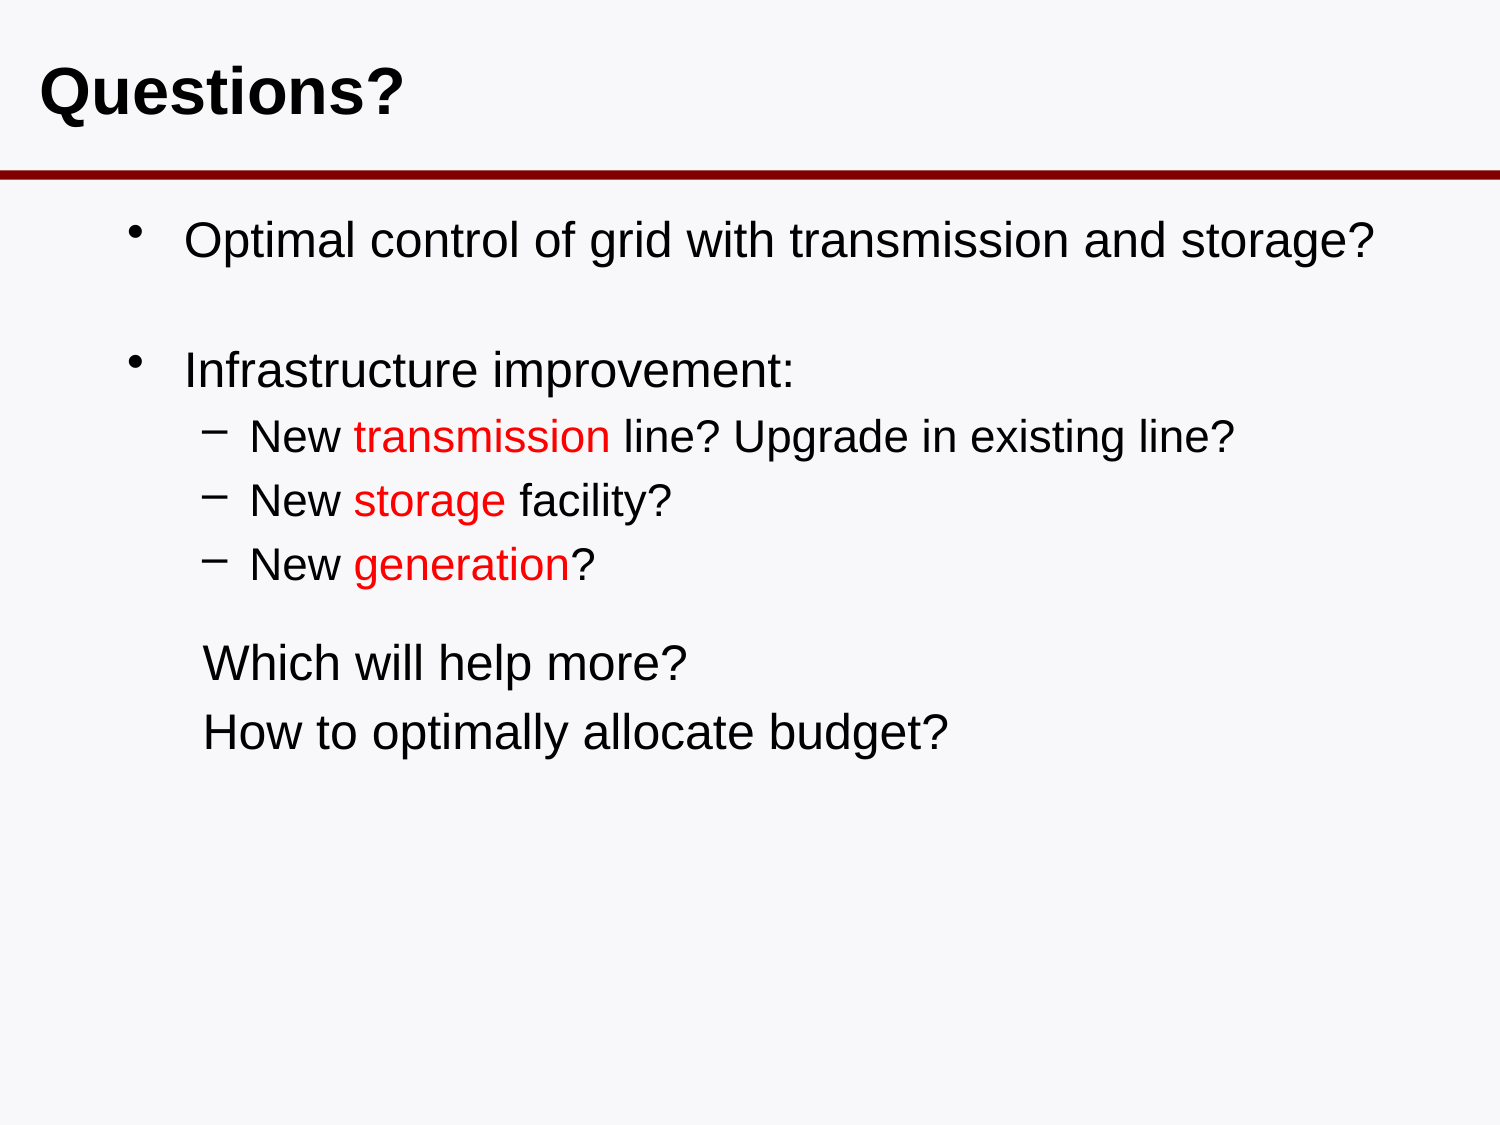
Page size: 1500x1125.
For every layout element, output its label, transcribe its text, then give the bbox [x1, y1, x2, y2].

list Optimal control of grid with transmission and storage? Infrastructure improvement: New transmission line? Upgrade in existing line? New storage facility? New generation? Which will help more? How to optimally allocate budget? [112, 200, 1413, 1063]
title Questions? [24, 24, 1300, 150]
